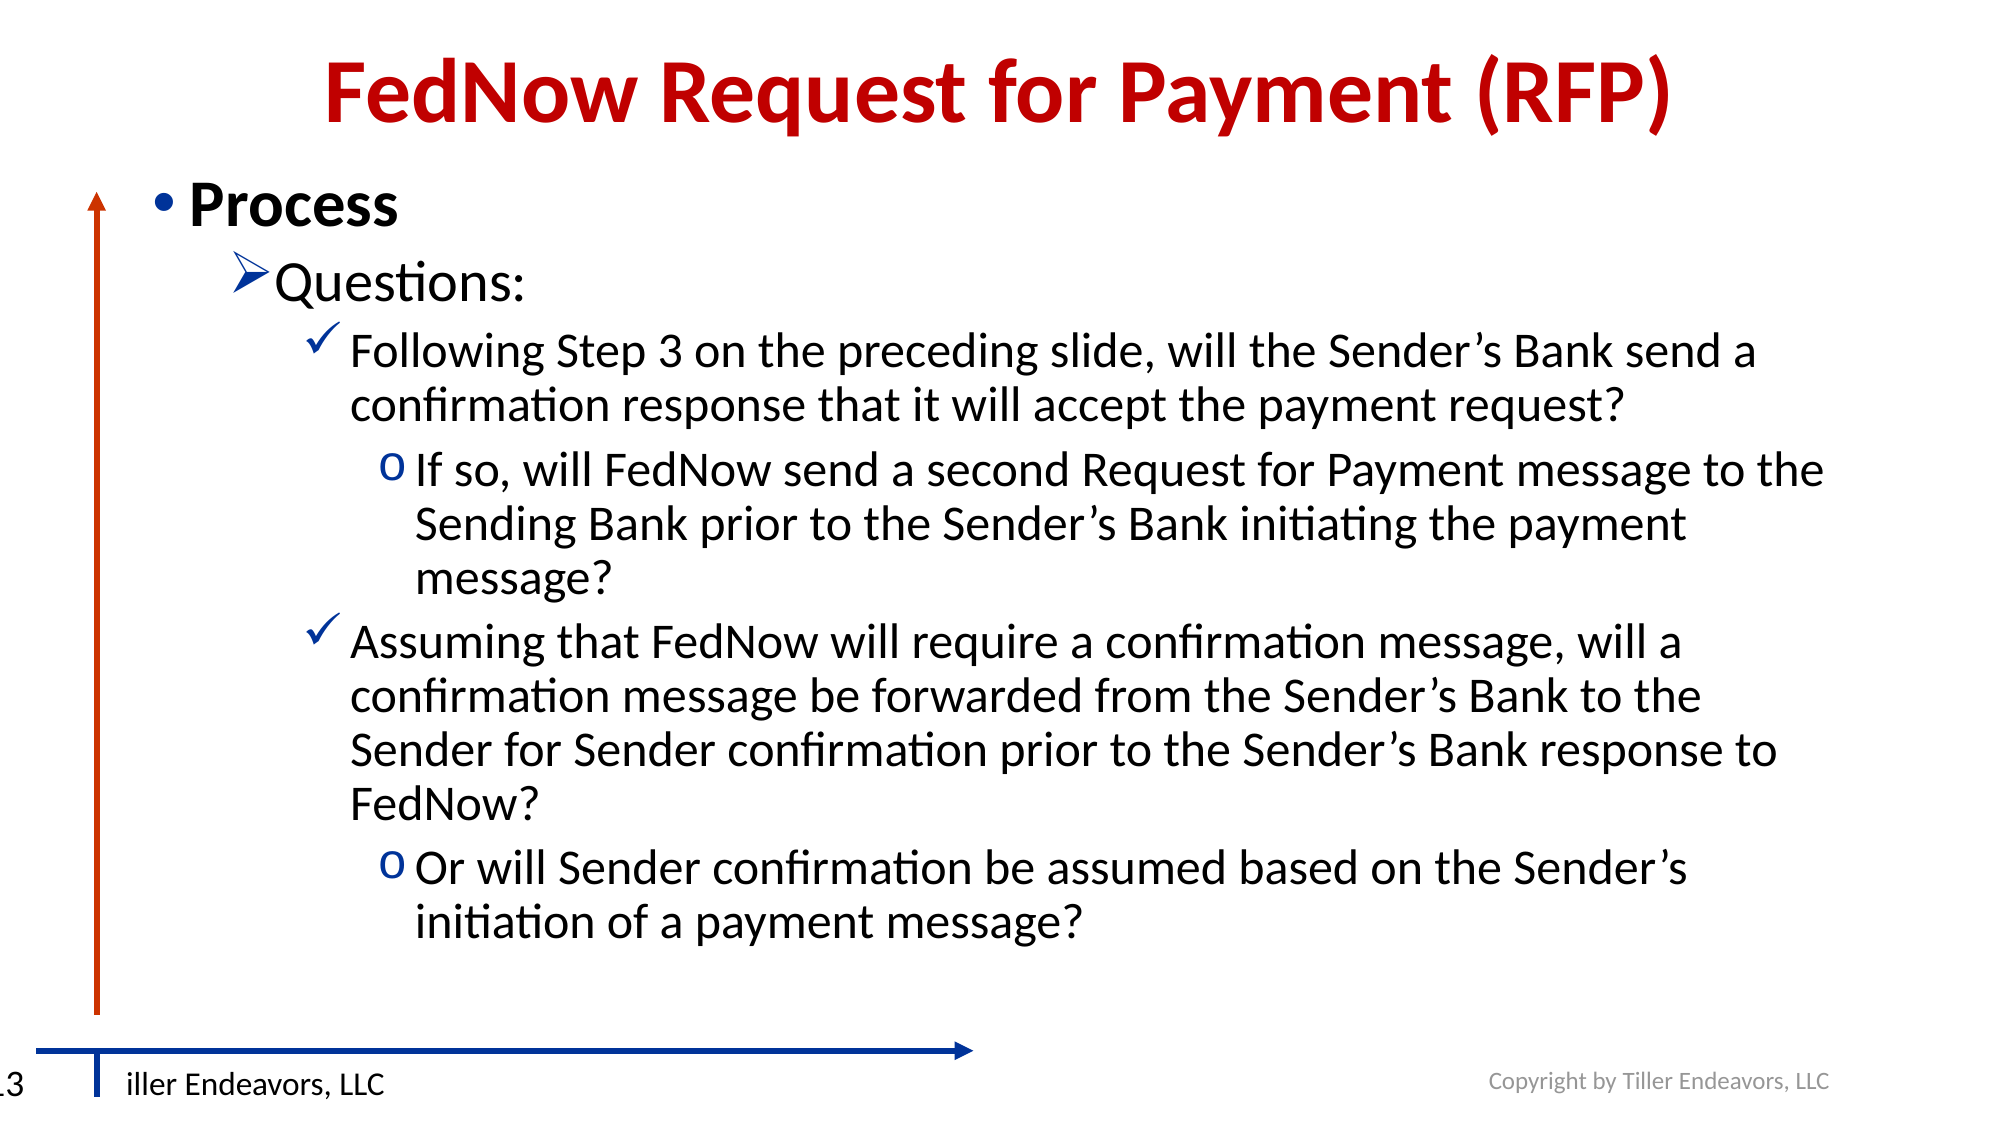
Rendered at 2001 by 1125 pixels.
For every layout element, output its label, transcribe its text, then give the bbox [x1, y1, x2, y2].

title FedNow Request for Payment (RFP) [137, 0, 1863, 161]
list Process Questions: Following Step 3 on the preceding slide, will the Sender’s Bank send a confirmation response that it will accept the payment request? If so, will FedNow send a second Request for Payment message to the Sending Bank prior to the Sender’s Bank initiating the payment message? Assuming that FedNow will require a confirmation message, will a confirmation message be forwarded from the Sender’s Bank to the Sender for Sender confirmation prior to the Sender’s Bank response to FedNow? Or will Sender confirmation be assumed based on the Sender’s initiation of a payment message? [137, 161, 1863, 974]
text_box [421, 0, 1764, 143]
